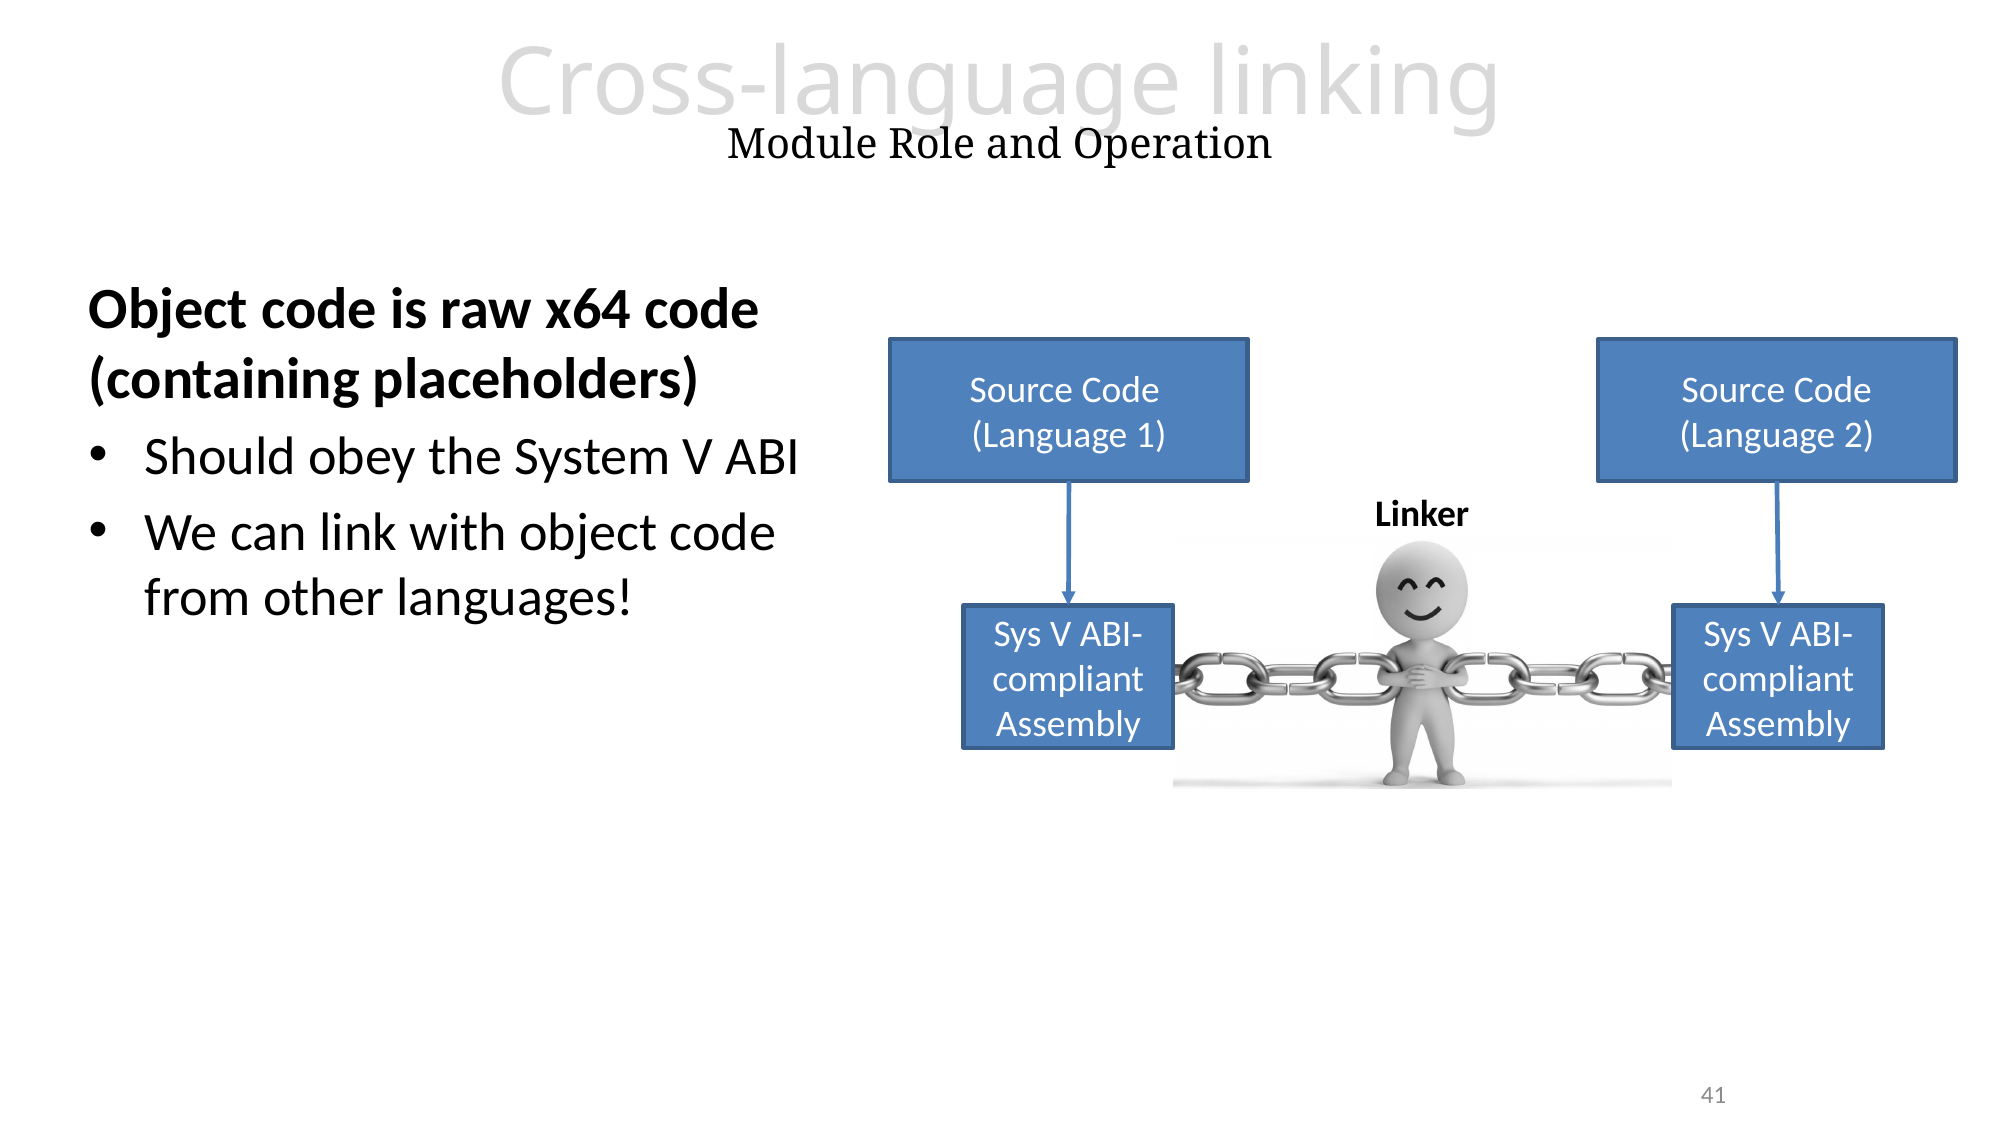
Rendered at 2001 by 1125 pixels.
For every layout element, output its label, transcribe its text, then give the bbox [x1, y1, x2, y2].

text_box 41 [1391, 1063, 1742, 1124]
text_box Source Code (Language 2) [1596, 337, 1958, 483]
text_box Sys V ABI-compliant Assembly [961, 603, 1136, 750]
list Object code is raw x64 code (containing placeholders) Should obey the System V ABI We can link with object code from other languages! [73, 262, 889, 1005]
text_box Source Code (Language 1) [888, 337, 1250, 483]
text_box Sys V ABI-compliant Assembly [1708, 603, 1885, 750]
text_box Cross-language linking Module Role and Operation [249, 0, 1750, 218]
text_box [1141, 535, 1704, 789]
text_box Linker [1360, 481, 1485, 533]
